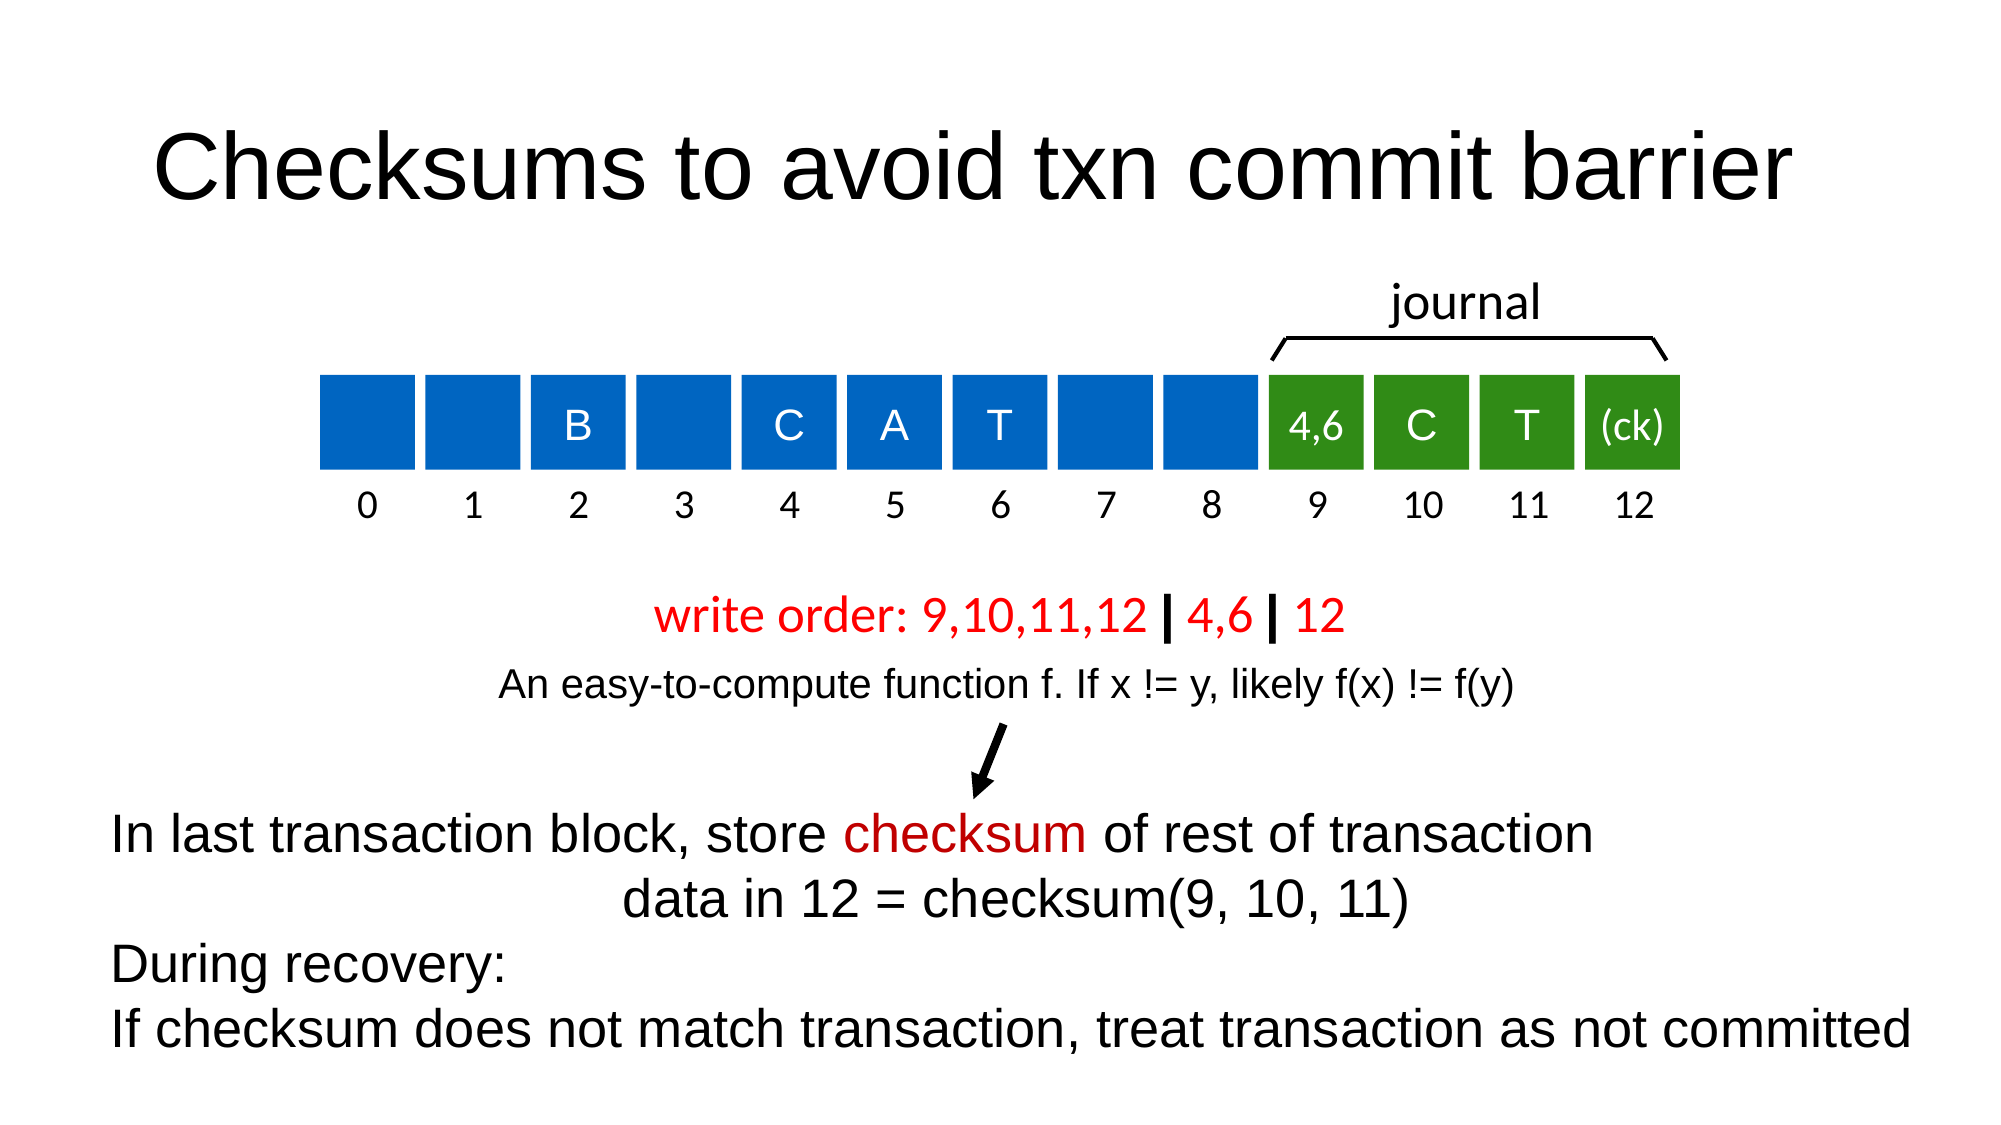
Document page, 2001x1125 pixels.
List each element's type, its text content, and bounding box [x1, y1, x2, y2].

text_box [1163, 374, 1259, 470]
text_box write order: 9,10,11,12 | 4,6 | 12 [647, 573, 1353, 649]
text_box 3 [667, 471, 701, 533]
text_box 4 [773, 471, 807, 533]
text_box 8 [1195, 471, 1229, 533]
text_box 6 [984, 471, 1018, 533]
text_box journal [1384, 261, 1548, 336]
text_box C [1374, 374, 1470, 470]
text_box In last transaction block, store checksum of rest of transaction data in 12 = checksum(9, 10, 11) During recovery: If checksum does not match transaction, treat transaction as not committed [104, 792, 1931, 1064]
text_box (ck) [1585, 374, 1680, 470]
text_box 11 [1501, 471, 1556, 533]
text_box 12 [1607, 471, 1661, 533]
text_box [636, 374, 732, 470]
text_box 4,6 [1268, 374, 1364, 470]
text_box 5 [878, 471, 912, 533]
text_box 7 [1090, 471, 1123, 533]
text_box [973, 723, 1004, 800]
text_box 2 [562, 471, 595, 533]
text_box A [847, 374, 942, 470]
text_box 10 [1396, 471, 1450, 533]
text_box [320, 374, 415, 470]
text_box T [952, 374, 1048, 470]
text_box 9 [1301, 471, 1334, 533]
text_box C [741, 374, 837, 470]
title Checksums to avoid txn commit barrier [137, 59, 1863, 278]
text_box B [530, 374, 626, 470]
text_box [425, 374, 521, 470]
text_box 0 [351, 471, 384, 533]
text_box T [1479, 374, 1575, 470]
text_box An easy-to-compute function f. If x != y, likely f(x) != f(y) [151, 649, 1863, 715]
text_box [1057, 374, 1153, 470]
text_box 1 [456, 471, 490, 533]
